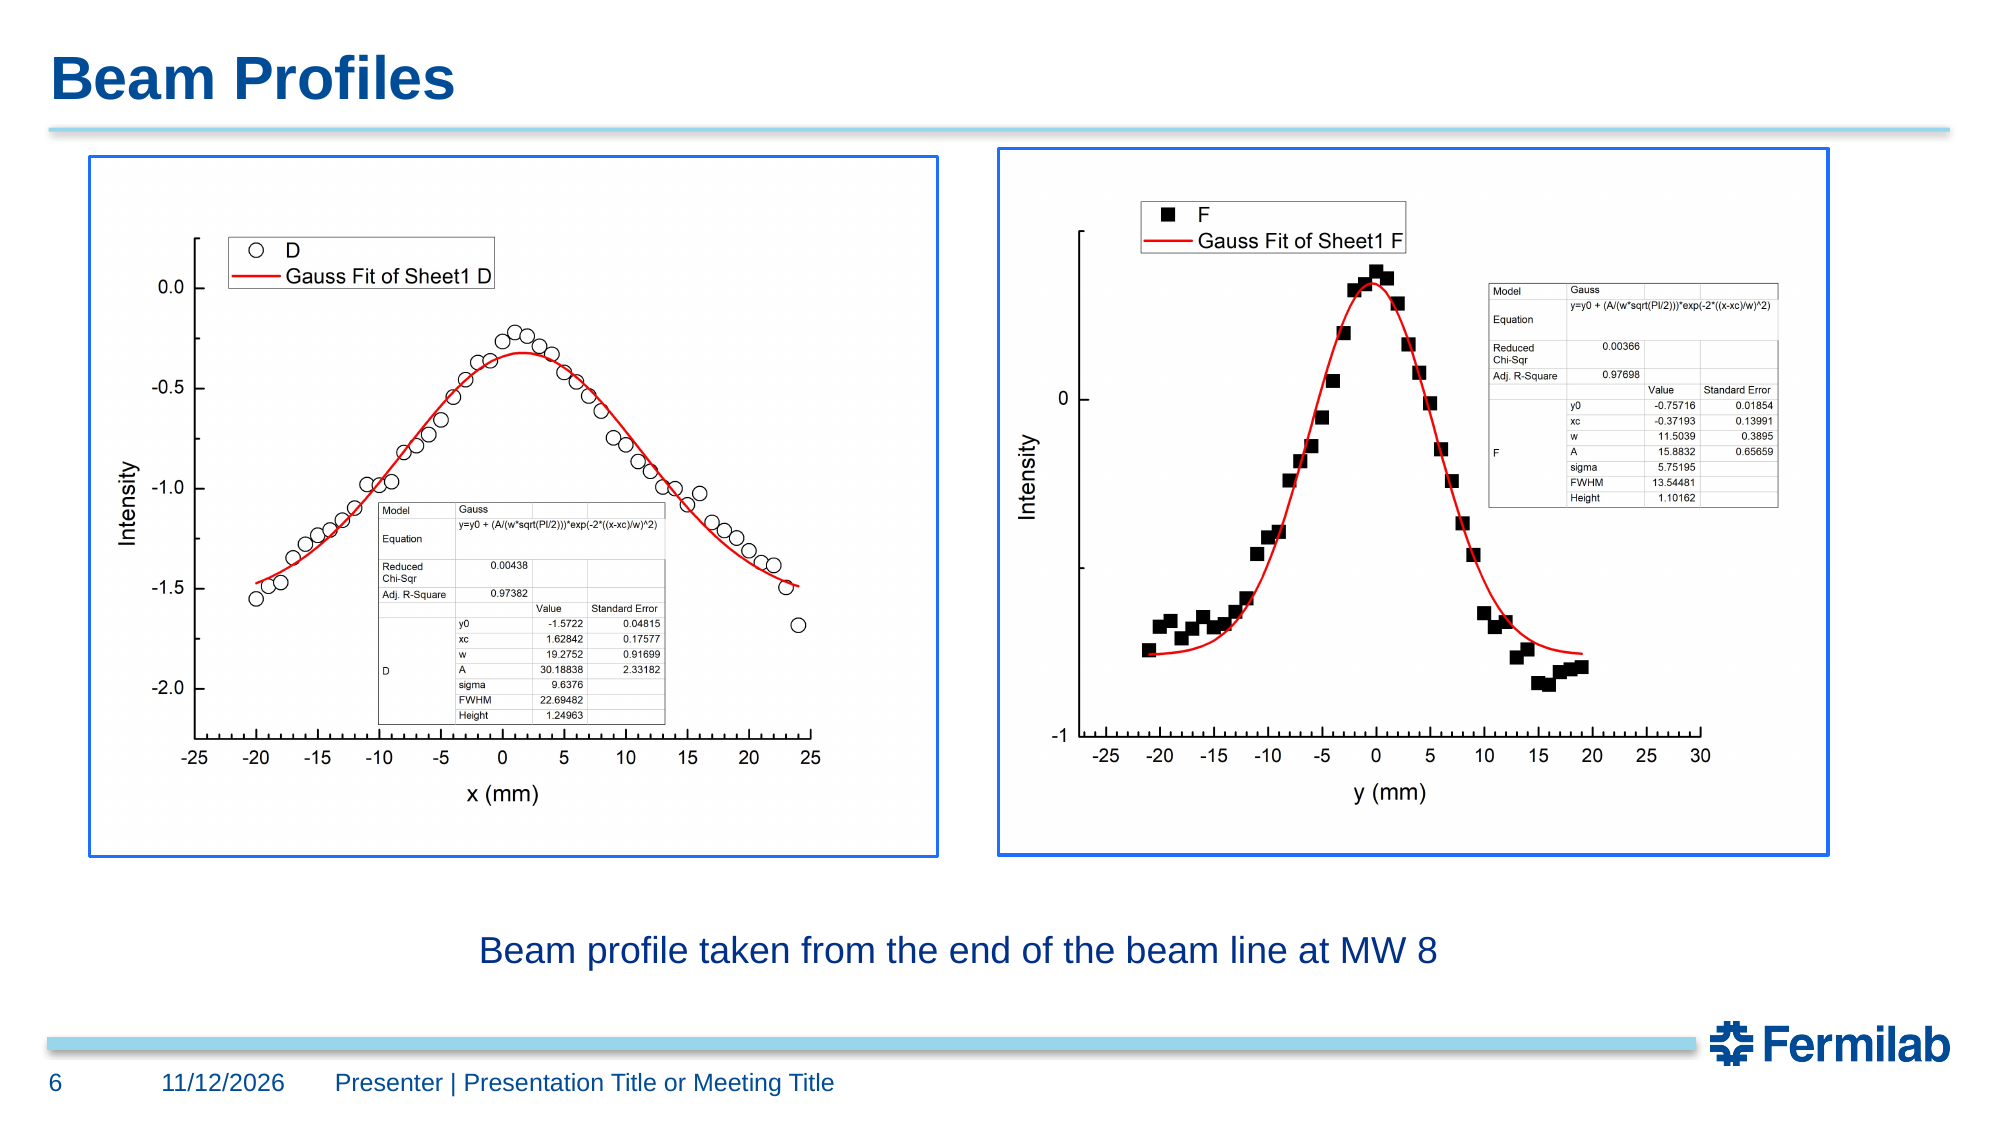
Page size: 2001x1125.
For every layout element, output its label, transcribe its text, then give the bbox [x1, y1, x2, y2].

picture [999, 149, 1827, 854]
title Beam Profiles [50, 41, 1950, 112]
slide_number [161, 1066, 309, 1107]
picture [1710, 1021, 1950, 1066]
slide_number 6 [48, 1066, 140, 1106]
picture [90, 157, 937, 856]
footer Presenter | Presentation Title or Meeting Title [334, 1066, 1705, 1107]
text_box Beam profile taken from the end of the beam line at MW 8 [90, 918, 1827, 979]
